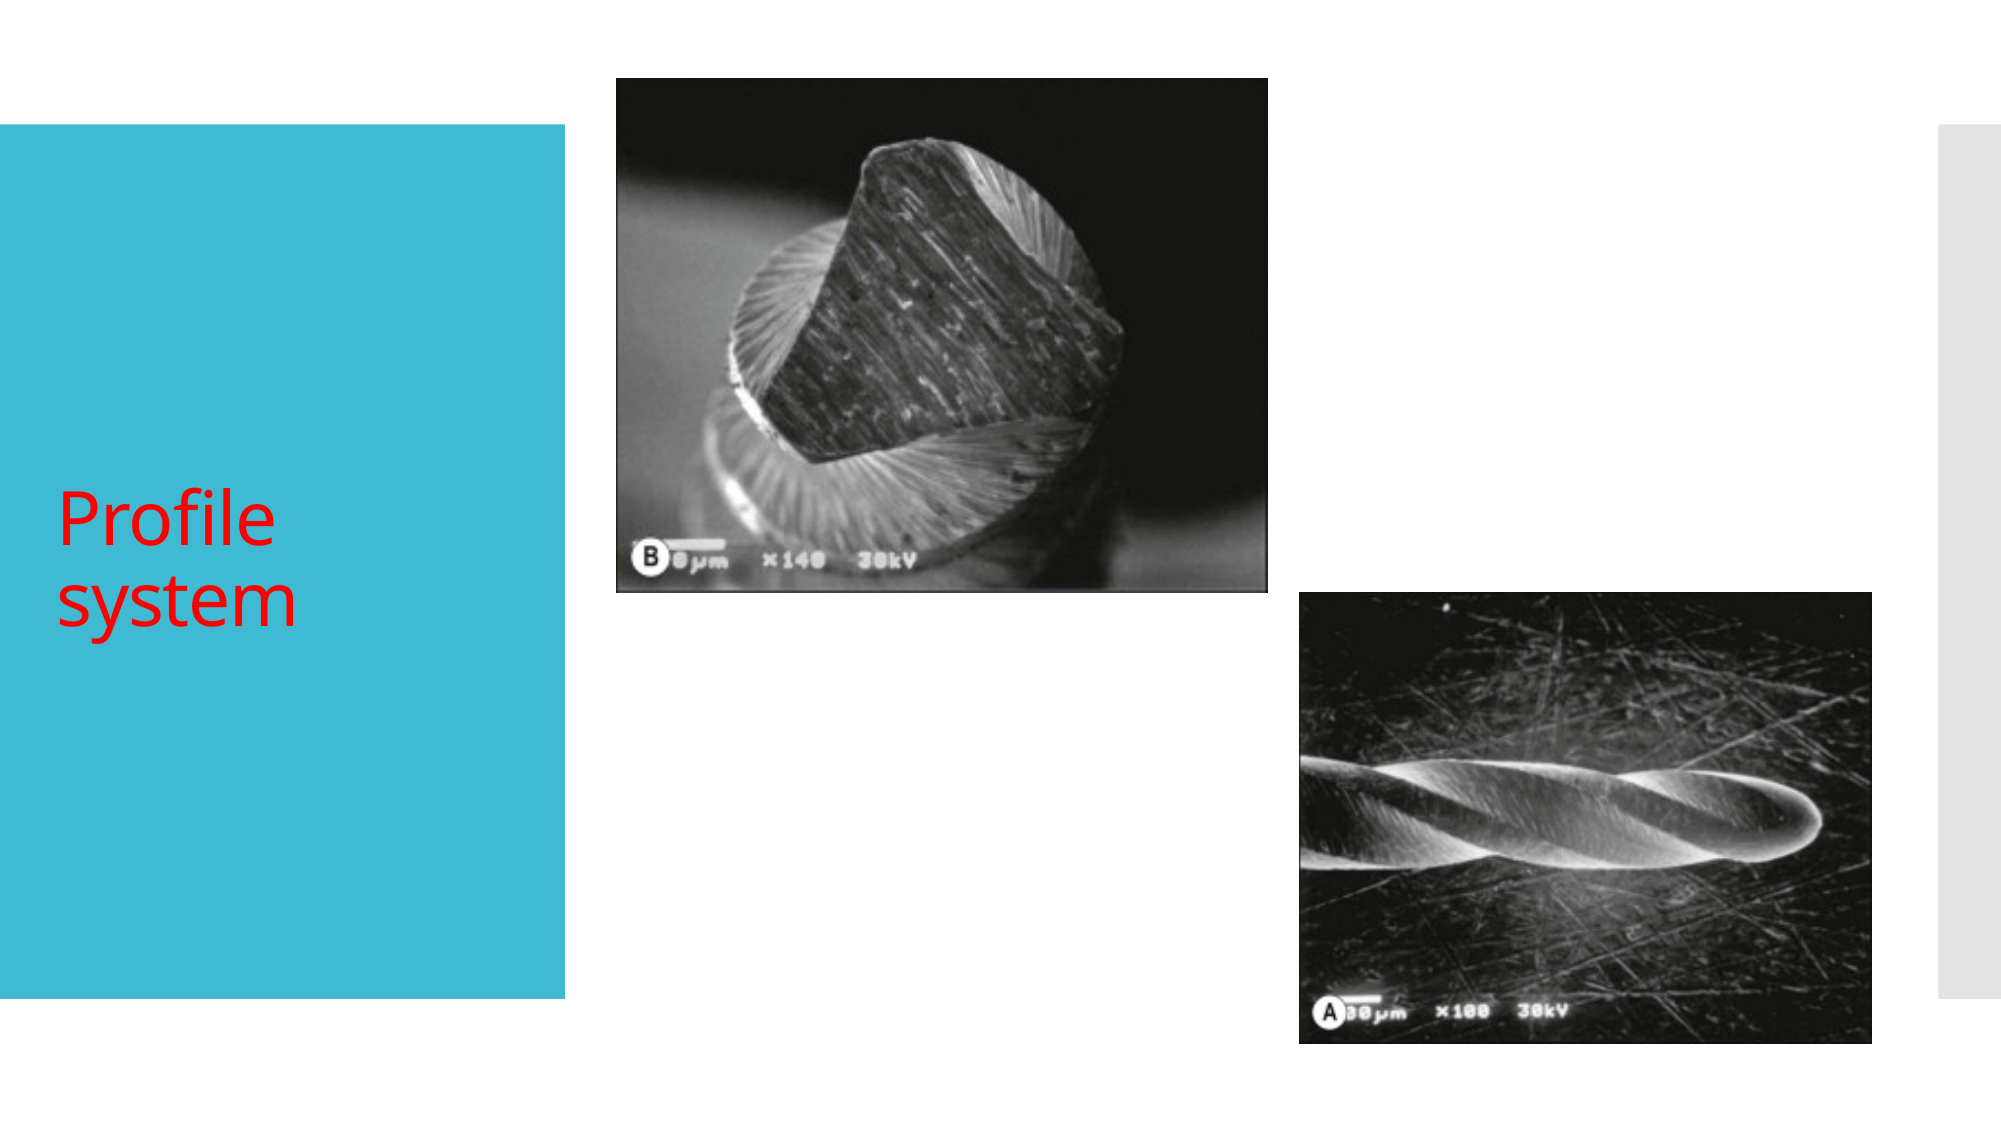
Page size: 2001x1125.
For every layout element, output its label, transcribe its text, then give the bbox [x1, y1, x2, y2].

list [616, 78, 1268, 593]
title Profile system [41, 184, 525, 940]
picture [1298, 592, 1872, 1044]
